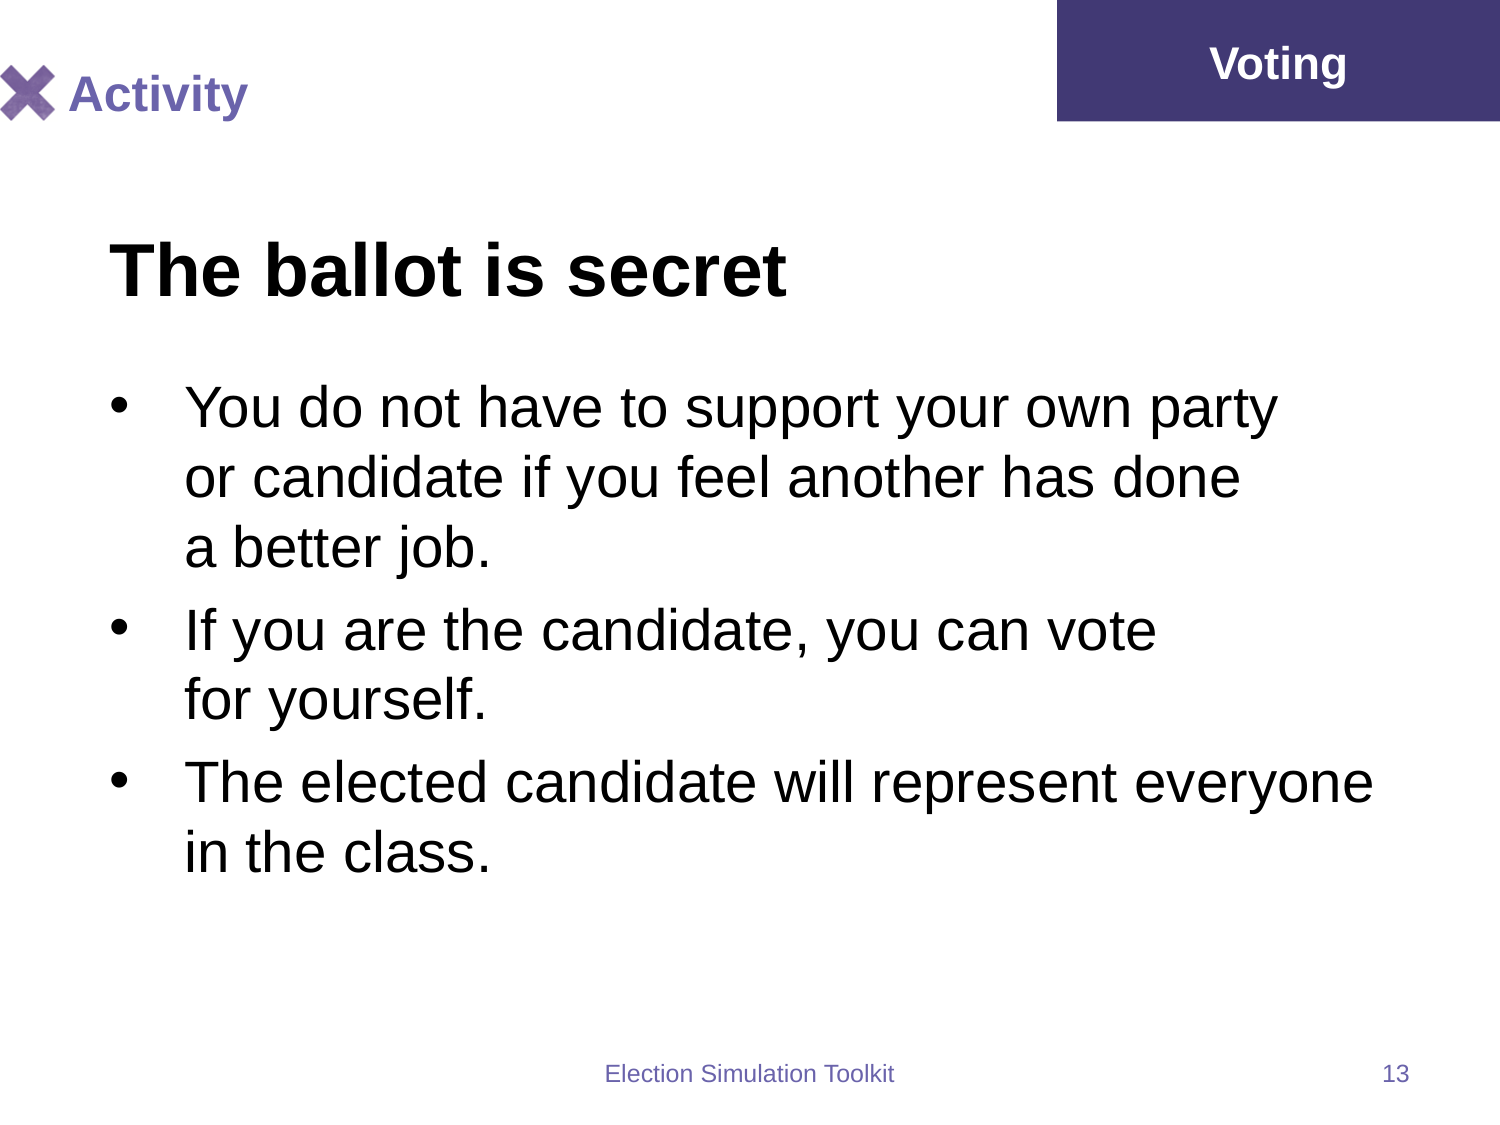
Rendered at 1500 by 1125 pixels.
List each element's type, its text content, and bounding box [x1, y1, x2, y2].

text_box Activity [53, 54, 1388, 130]
slide_number 13 [1074, 1042, 1425, 1103]
text_box Voting [1055, 0, 1500, 124]
footer Election Simulation Toolkit [512, 1042, 988, 1103]
title The ballot is secret [94, 214, 1419, 337]
picture [0, 63, 61, 122]
text_box You do not have to support your own party or candidate if you feel another has done a better job. If you are the candidate, you can vote for yourself. The elected candidate will represent everyone in the class. [94, 361, 1419, 892]
